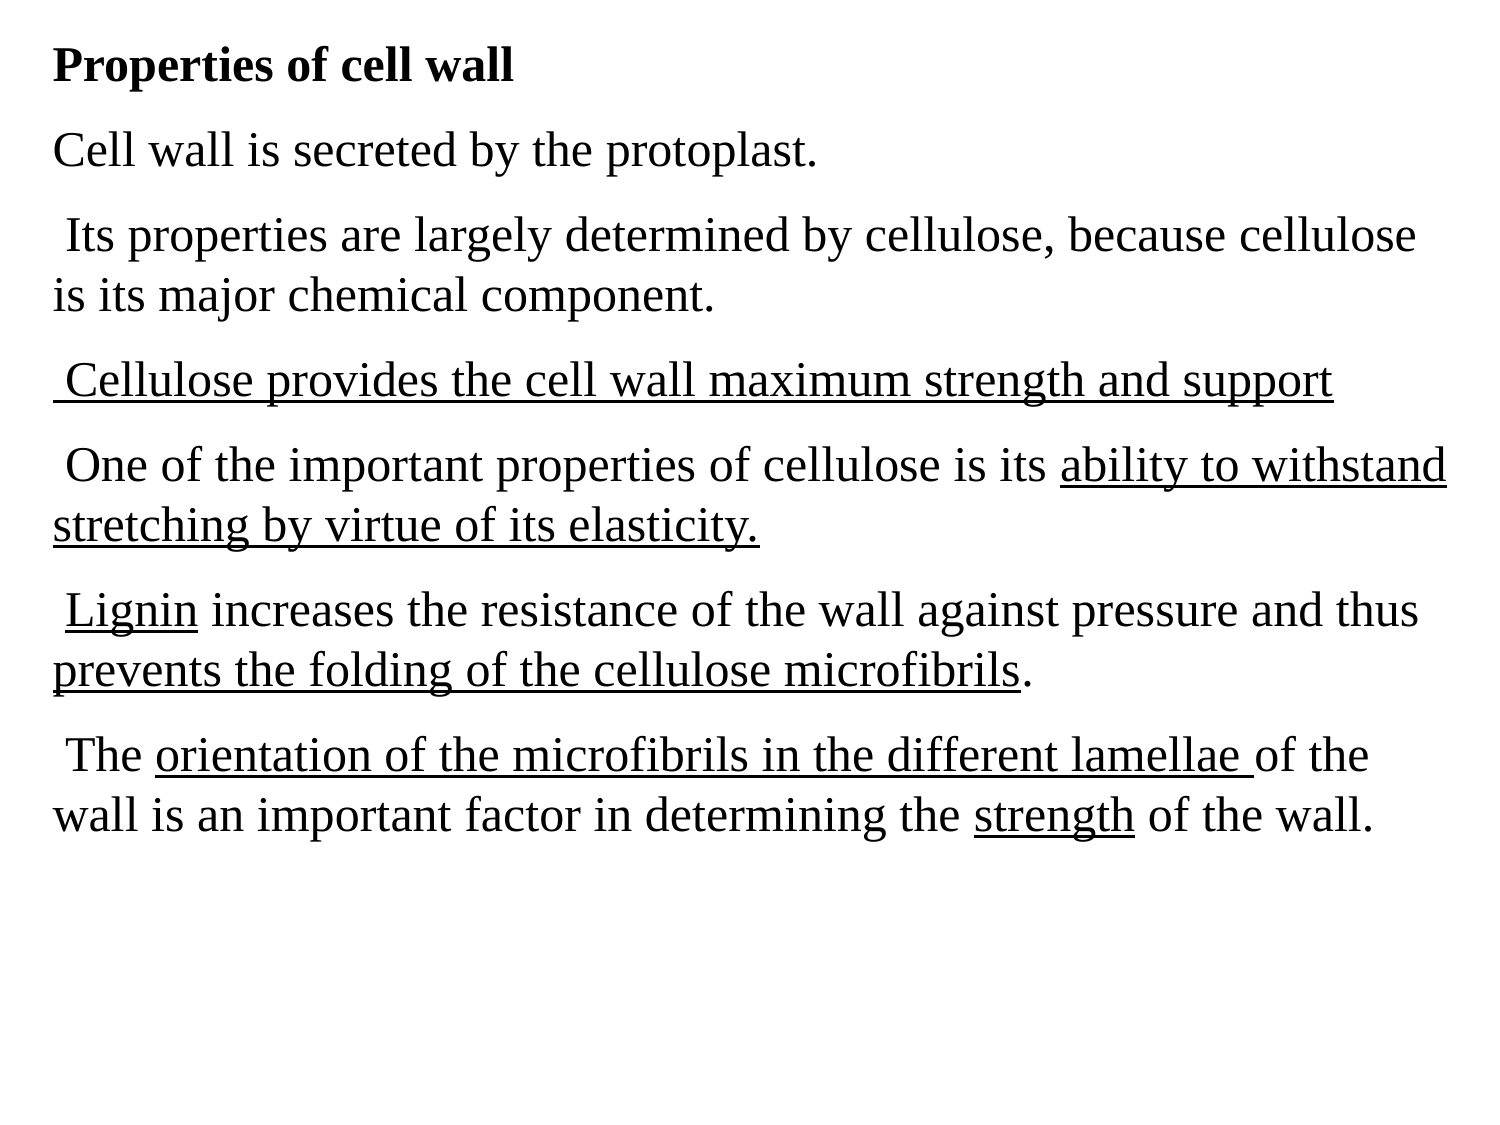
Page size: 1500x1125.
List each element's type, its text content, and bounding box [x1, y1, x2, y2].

text_box Properties of cell wall Cell wall is secreted by the protoplast. Its properties are largely determined by cellulose, because cellulose is its major chemical component. Cellulose provides the cell wall maximum strength and support One of the important properties of cellulose is its ability to withstand stretching by virtue of its elasticity. Lignin increases the resistance of the wall against pressure and thus prevents the folding of the cellulose microfibrils. The orientation of the microfibrils in the different lamellae of the wall is an important factor in determining the strength of the wall. [37, 24, 1463, 850]
